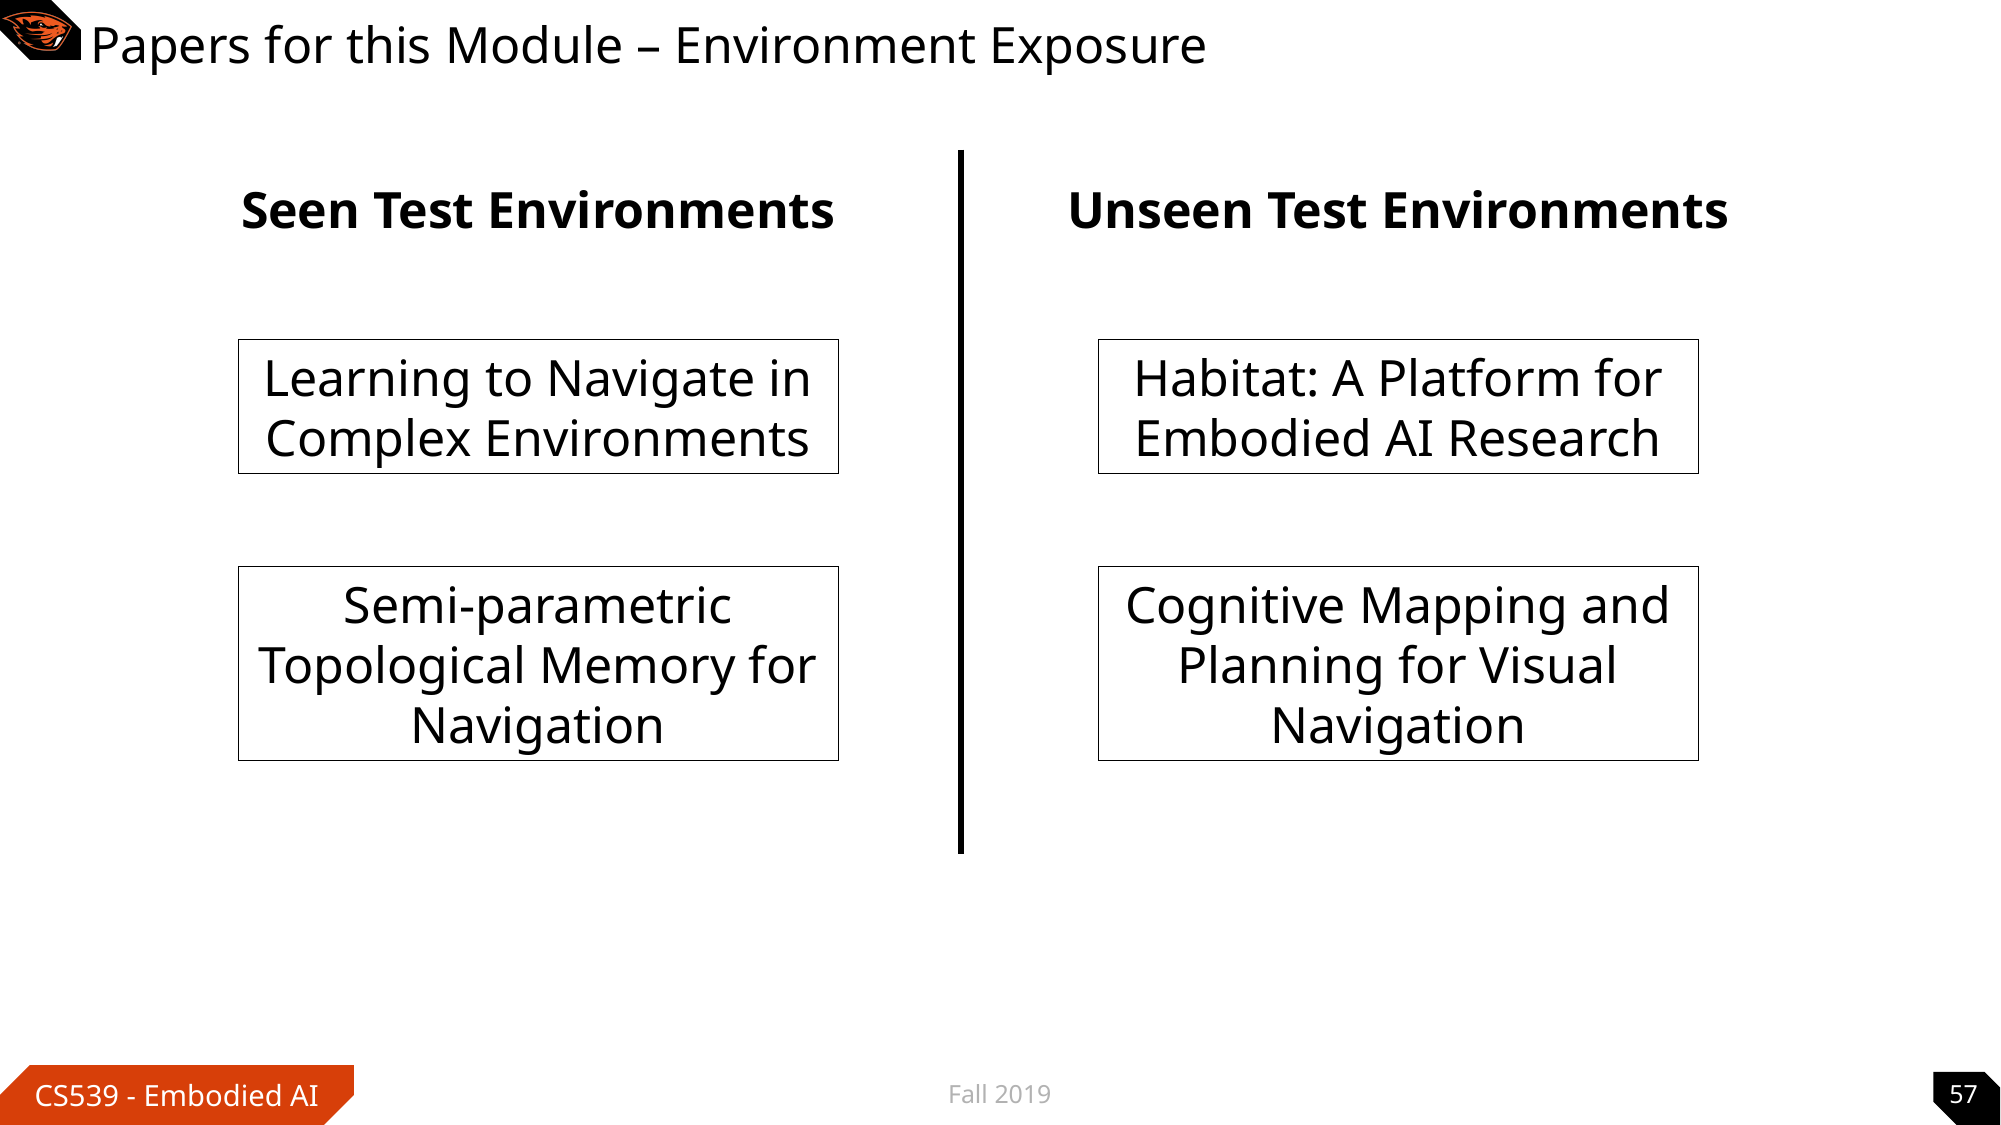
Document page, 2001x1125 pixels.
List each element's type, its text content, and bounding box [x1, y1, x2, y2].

text_box Semi-parametric Topological Memory for Navigation [238, 566, 839, 761]
slide_number 57 [1933, 1071, 1994, 1119]
text_box Seen Test Environments [226, 171, 851, 247]
text_box Learning to Navigate in Complex Environments [238, 339, 839, 474]
text_box Unseen Test Environments [1052, 171, 1745, 247]
text_box Habitat: A Platform for Embodied AI Research [1098, 339, 1699, 474]
text_box Cognitive Mapping and Planning for Visual Navigation [1098, 566, 1699, 761]
title Papers for this Module – Environment Exposure [0, 17, 1699, 77]
footer Fall 2019 [662, 1065, 1338, 1125]
picture [2, 9, 74, 17]
